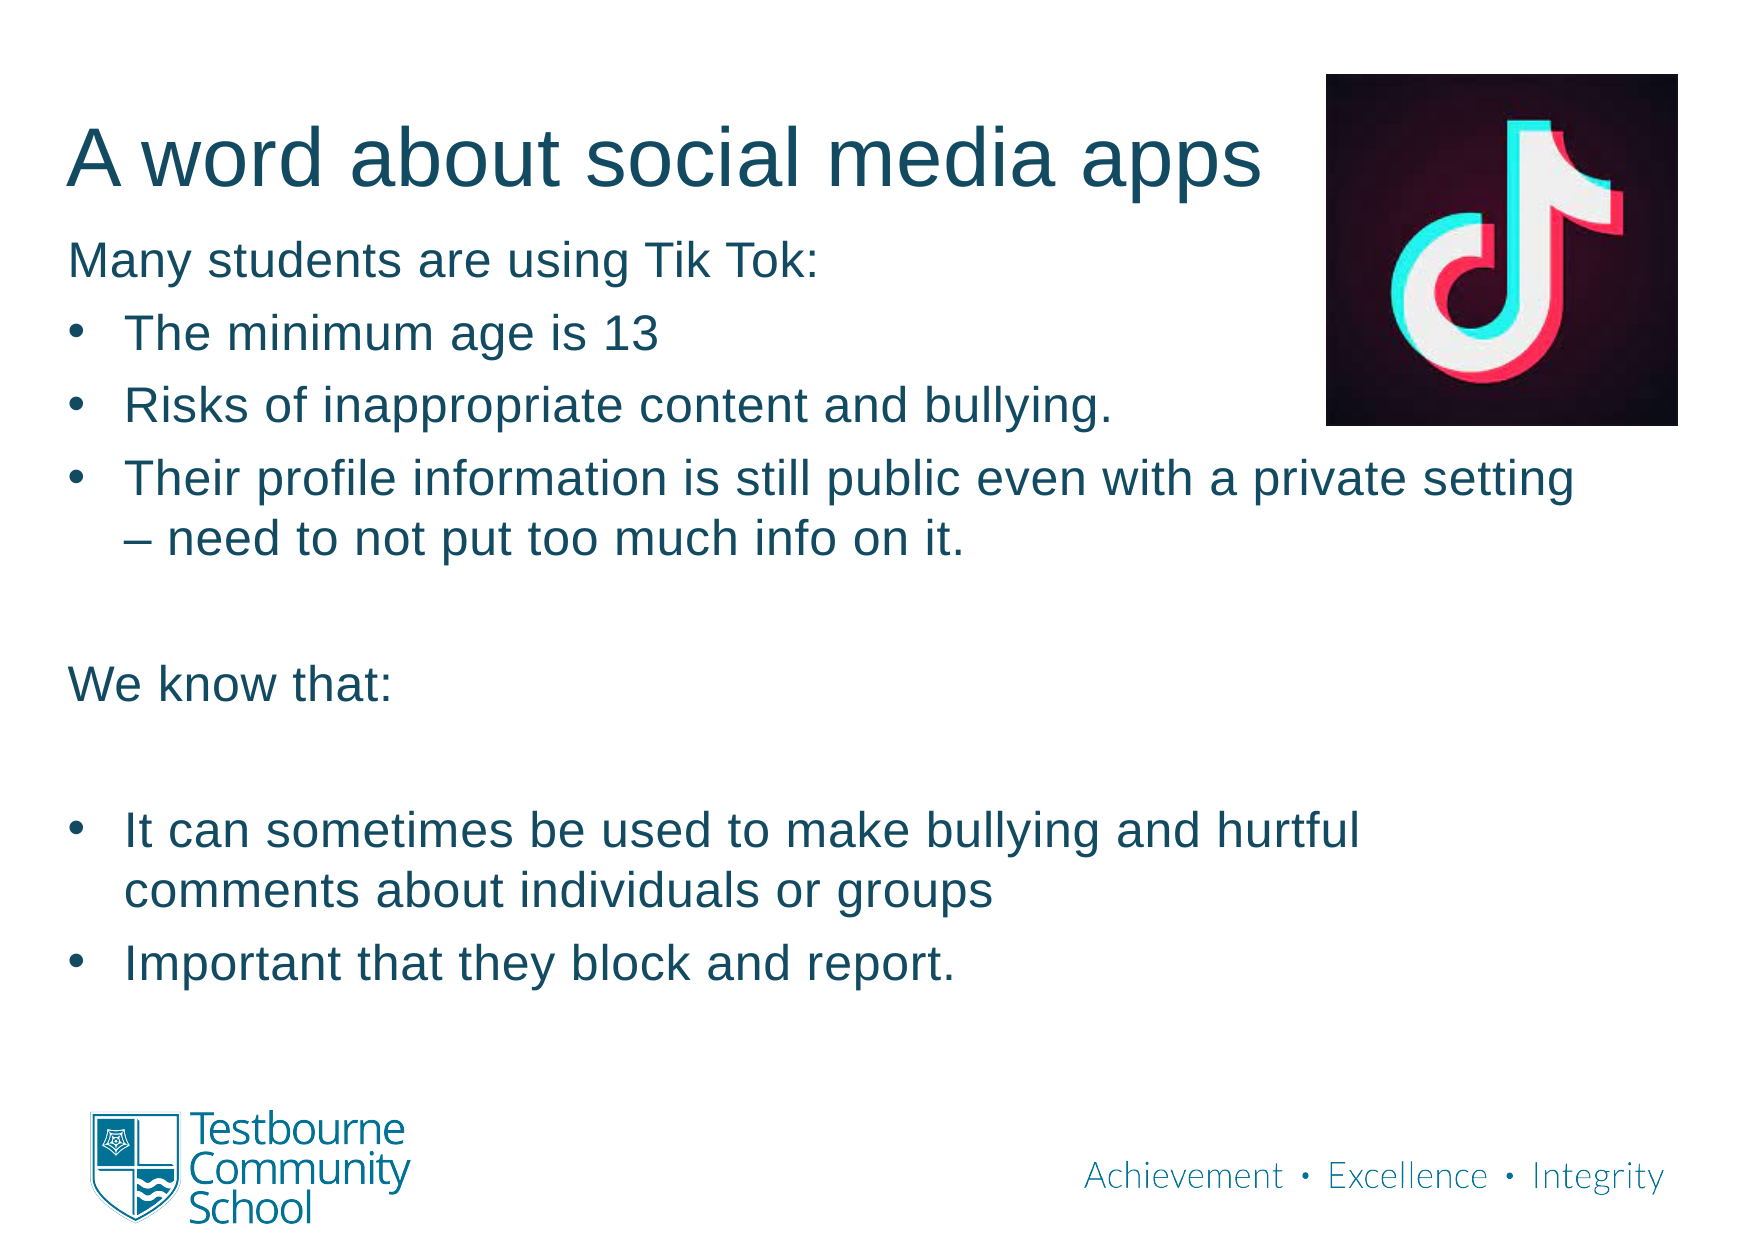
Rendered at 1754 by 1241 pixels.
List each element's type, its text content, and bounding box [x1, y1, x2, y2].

picture [285, 1203, 298, 1220]
picture [260, 1203, 274, 1220]
picture [237, 1203, 249, 1224]
title A word about social media apps [49, 49, 1628, 219]
picture [89, 1109, 412, 1224]
picture [1083, 1161, 1664, 1196]
picture [205, 1216, 217, 1224]
list Many students are using Tik Tok: The minimum age is 13 Risks of inappropriate content and bullying. Their profile information is still public even with a private setting – need to not put too much info on it. We know that: It can sometimes be used to make bullying and hurtful comments about individuals or groups Important that they block and report. [49, 219, 1628, 1074]
picture [274, 1124, 286, 1141]
picture [1326, 73, 1679, 426]
